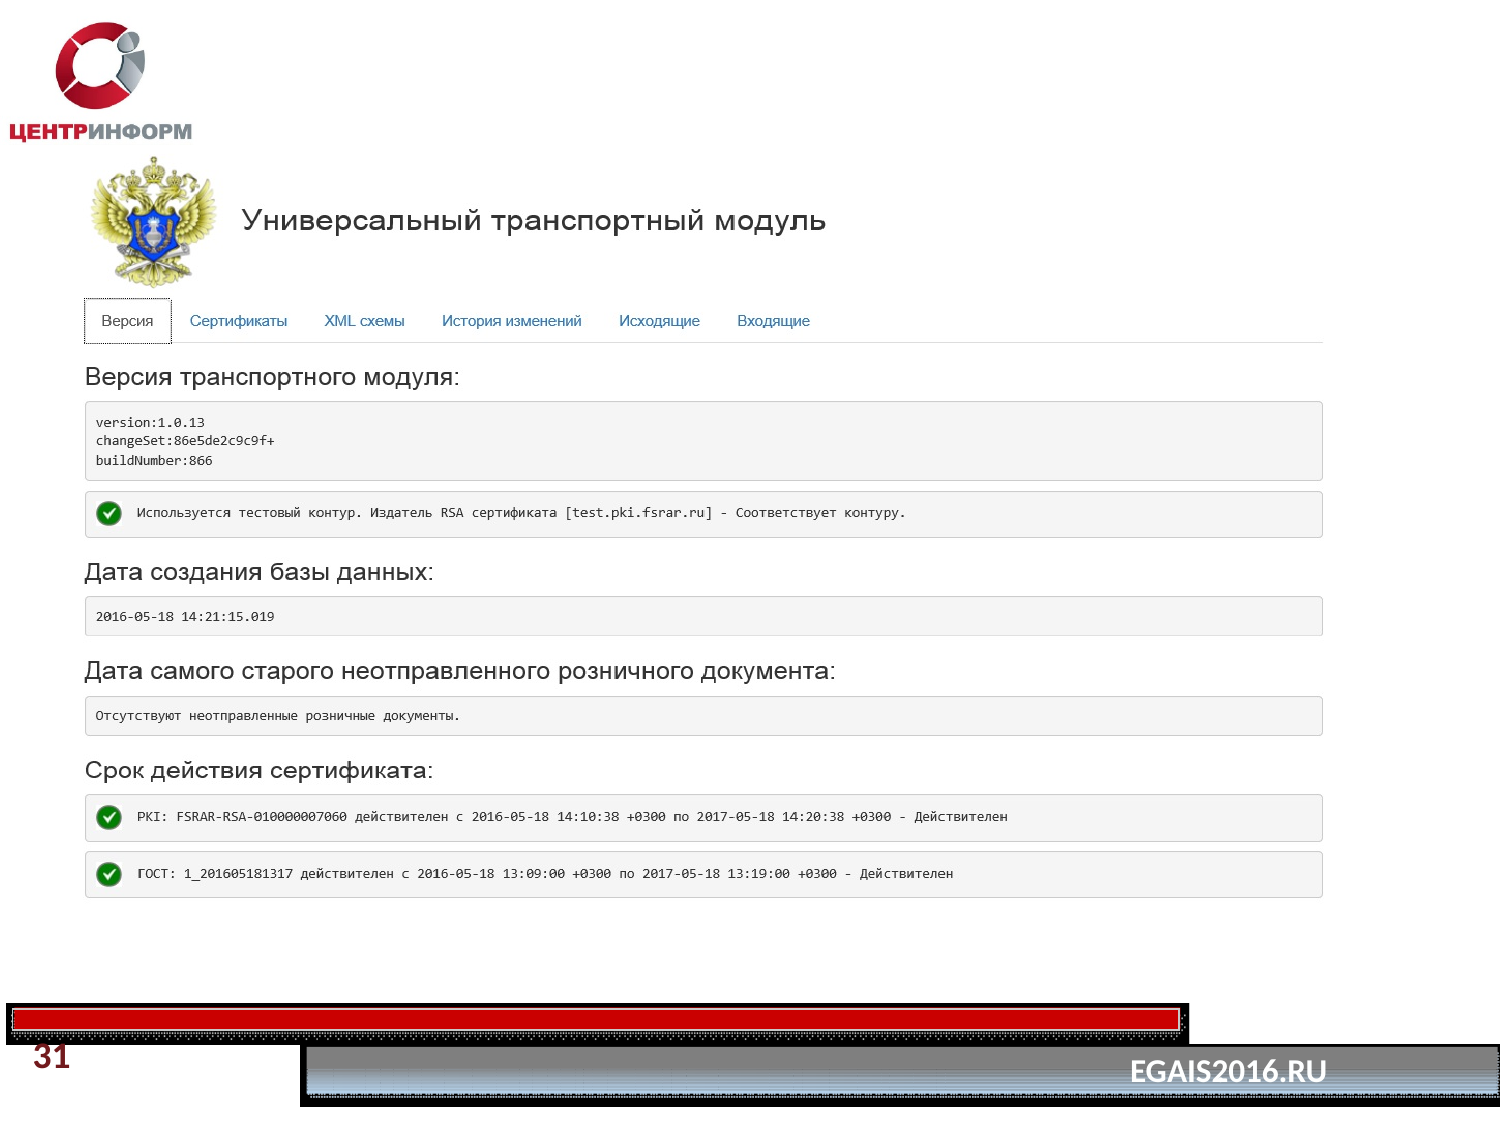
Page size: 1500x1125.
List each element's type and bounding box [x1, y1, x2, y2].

text_box [5, 1003, 1500, 1108]
picture [51, 151, 1359, 1003]
picture [0, 5, 198, 145]
